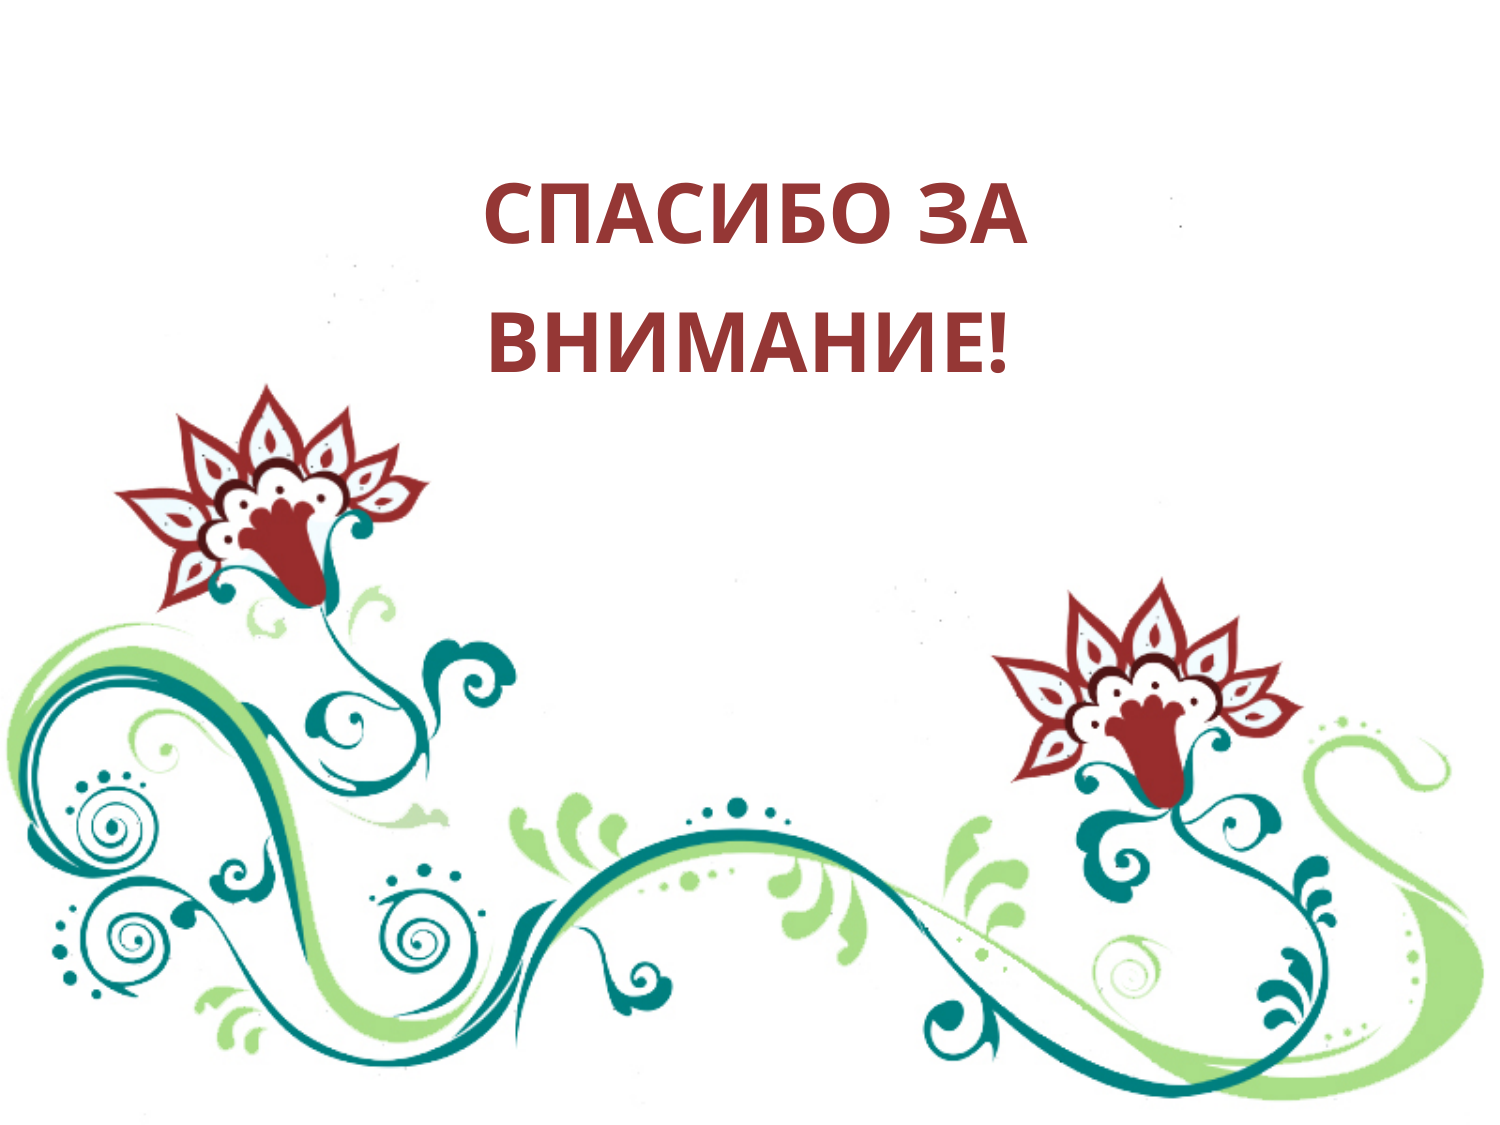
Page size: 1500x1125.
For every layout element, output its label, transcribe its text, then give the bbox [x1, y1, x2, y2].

subtitle ВНИМАНИЕ! [222, 281, 1273, 569]
picture [0, 0, 1500, 1125]
title СПАСИБО ЗА [117, 35, 1393, 386]
